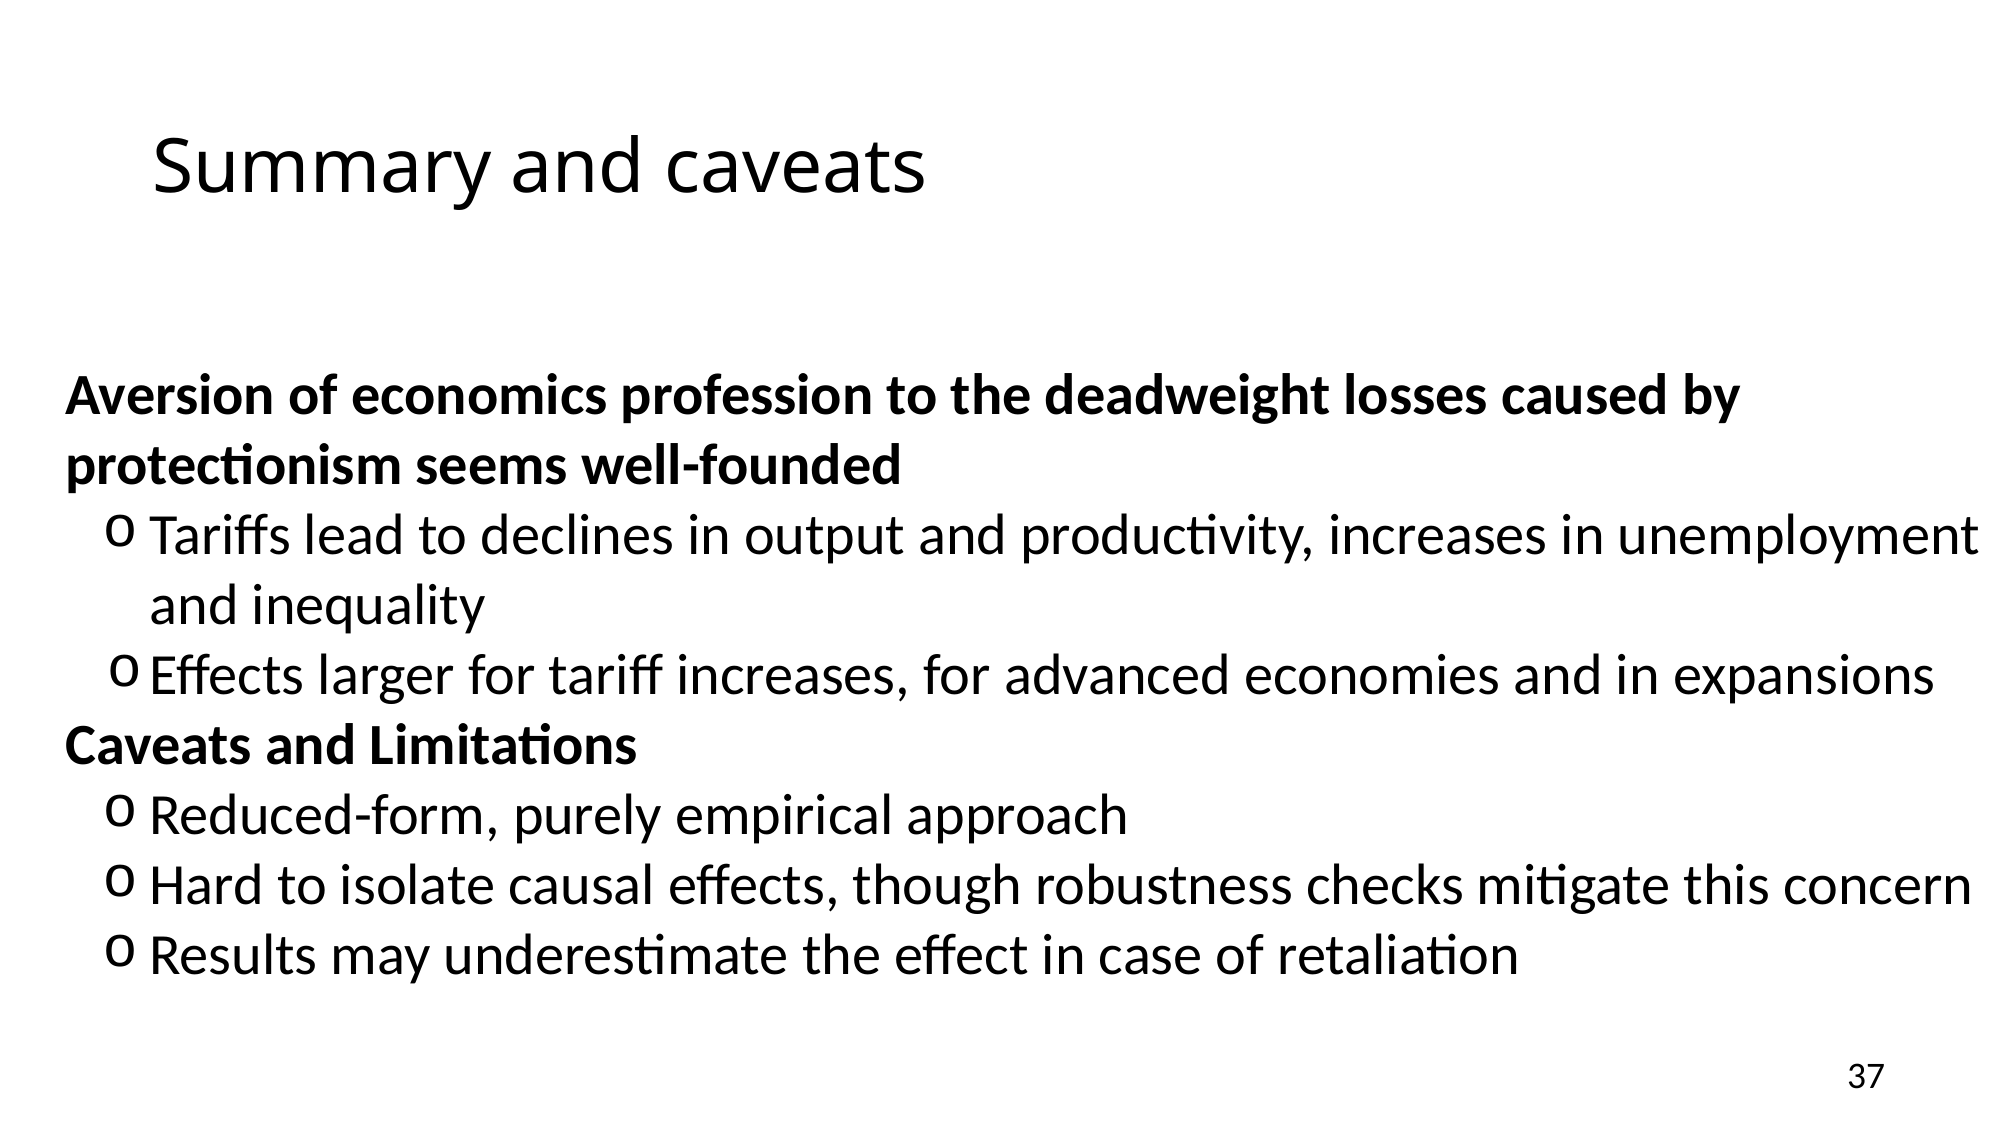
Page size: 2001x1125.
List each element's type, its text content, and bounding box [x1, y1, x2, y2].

title Summary and caveats [137, 59, 1863, 278]
text_box 37 [1792, 1043, 1900, 1103]
text_box Aversion of economics profession to the deadweight losses caused by protectionism seems well-founded Tariffs lead to declines in output and productivity, increases in unemployment and inequality Effects larger for tariff increases, for advanced economies and in expansions Caveats and Limitations Reduced-form, purely empirical approach Hard to isolate causal effects, though robustness checks mitigate this concern Results may underestimate the effect in case of retaliation [50, 349, 2000, 994]
